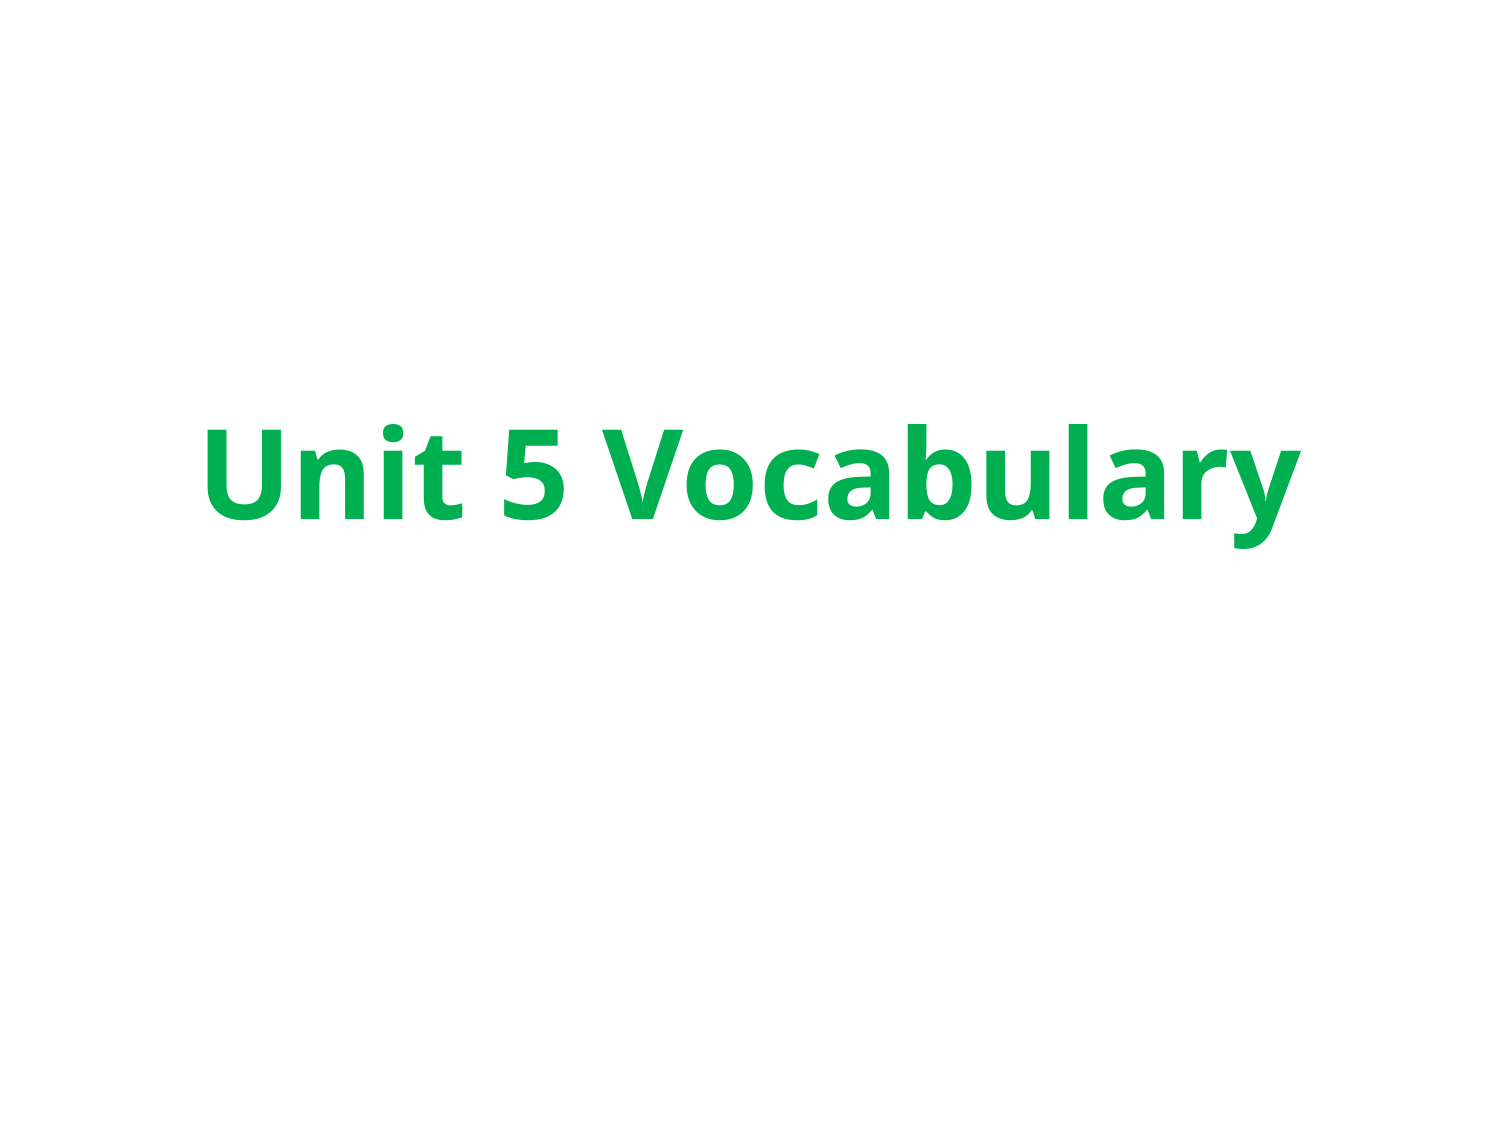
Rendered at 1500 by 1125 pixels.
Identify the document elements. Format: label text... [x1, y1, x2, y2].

title Unit 5 Vocabulary [112, 349, 1388, 591]
